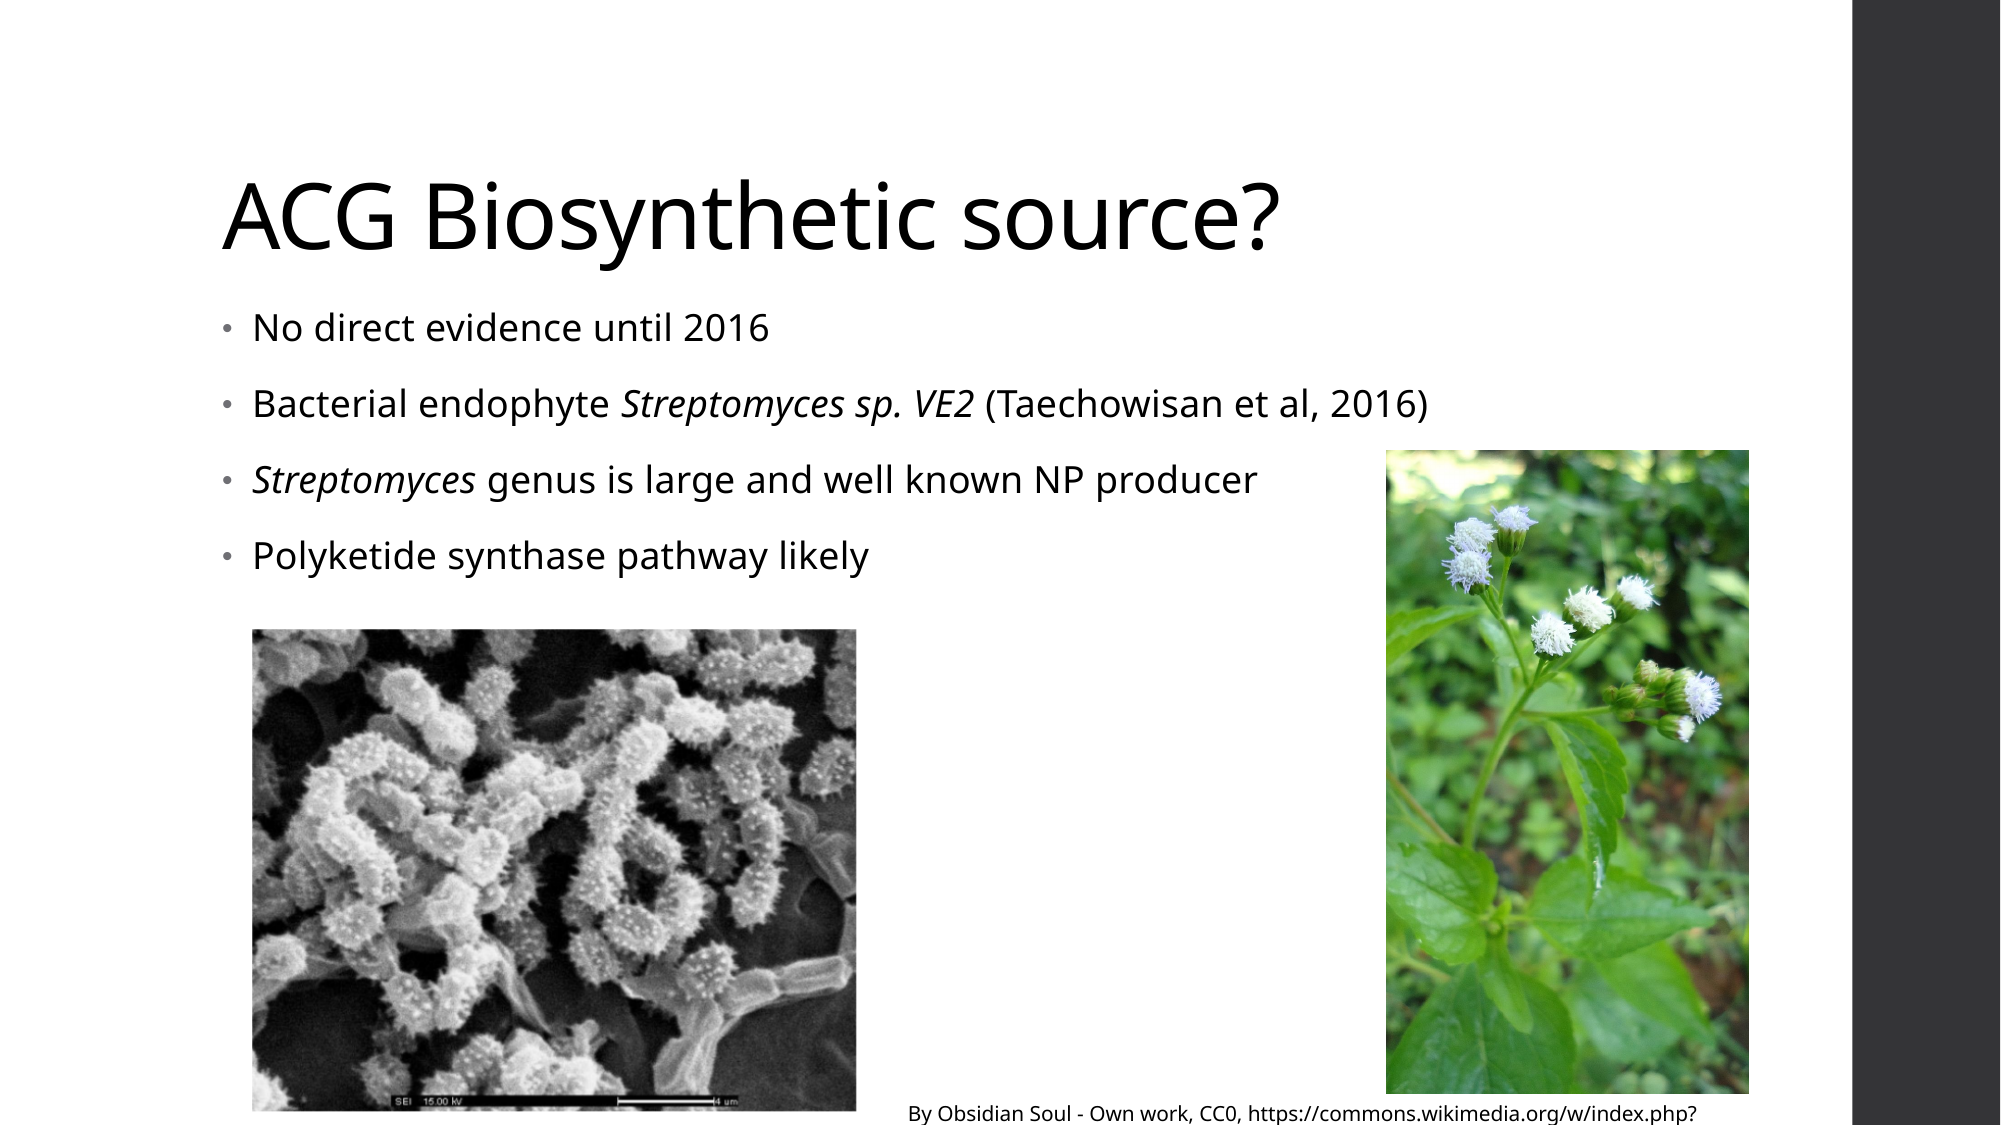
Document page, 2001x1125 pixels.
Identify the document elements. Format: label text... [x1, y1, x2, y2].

picture [1385, 450, 1749, 1094]
title ACG Biosynthetic source? [206, 60, 1797, 278]
text_box By Obsidian Soul - Own work, CC0, https://commons.wikimedia.org/w/index.php?curid=12698737 [893, 1093, 1867, 1125]
list No direct evidence until 2016 Bacterial endophyte Streptomyces sp. VE2 (Taechowisan et al, 2016) Streptomyces genus is large and well known NP producer Polyketide synthase pathway likely [206, 299, 1715, 1014]
picture [244, 618, 860, 1114]
